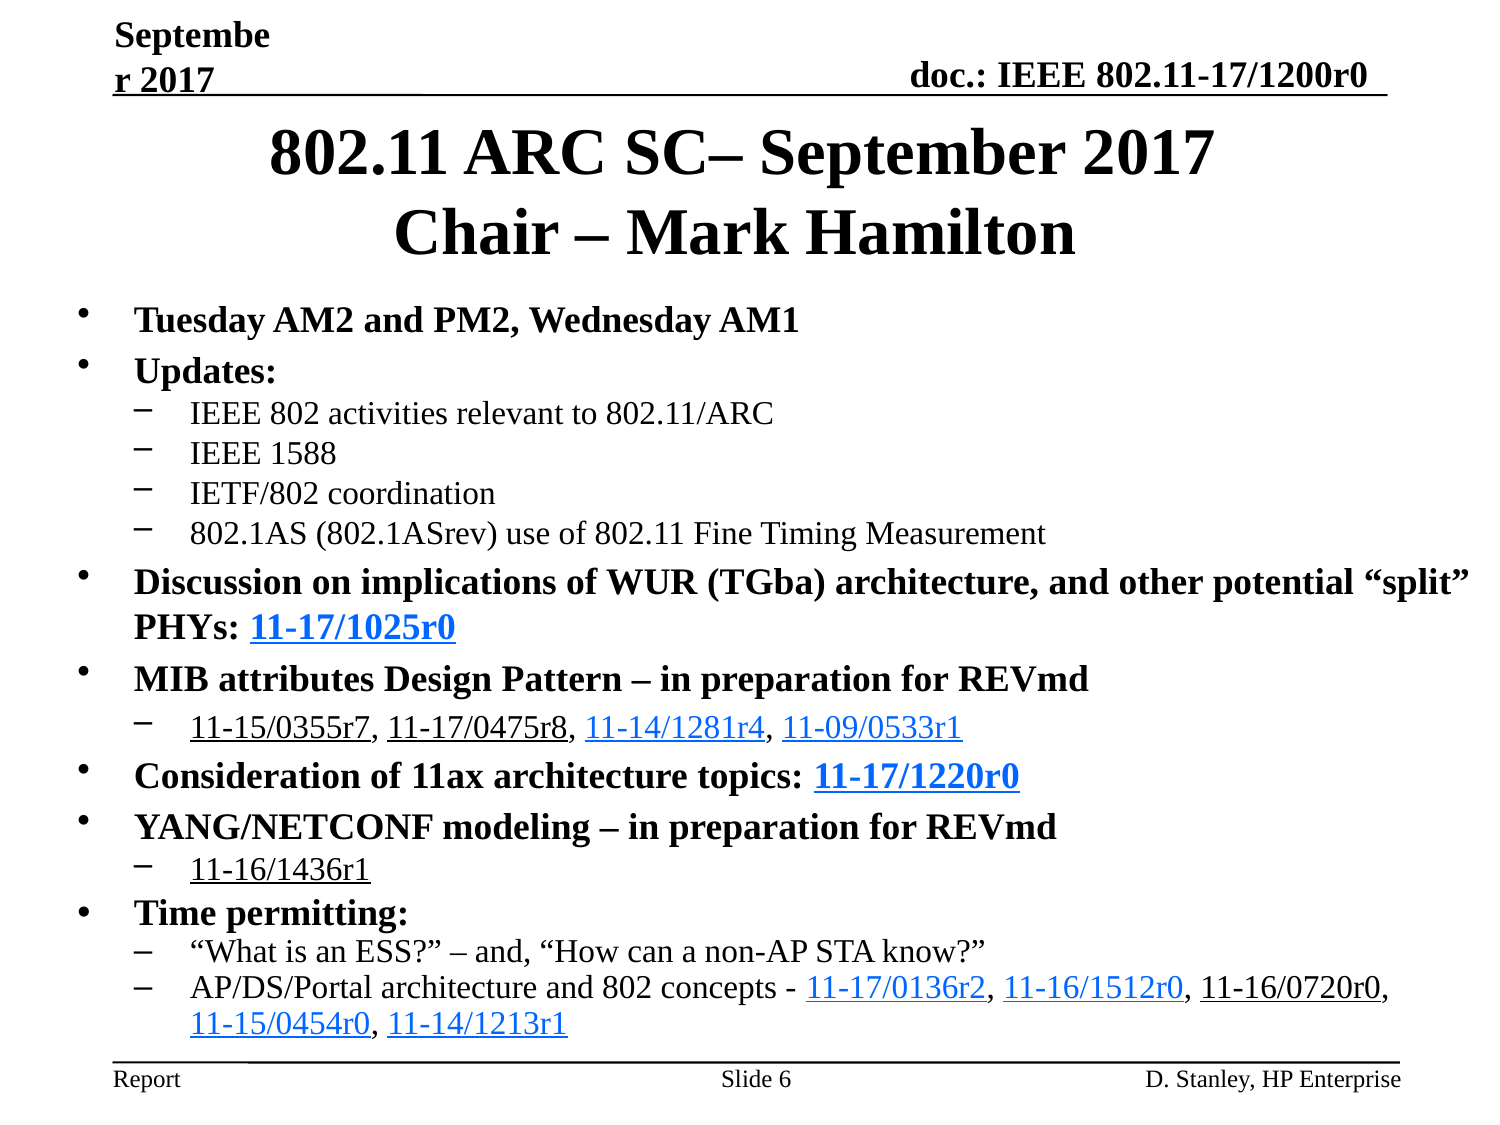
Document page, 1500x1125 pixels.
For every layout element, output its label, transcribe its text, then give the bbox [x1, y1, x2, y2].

slide_number Slide 6 [712, 1062, 800, 1093]
list Tuesday AM2 and PM2, Wednesday AM1 Updates: IEEE 802 activities relevant to 802.11/ARC IEEE 1588 IETF/802 coordination 802.1AS (802.1ASrev) use of 802.11 Fine Timing Measurement Discussion on implications of WUR (TGba) architecture, and other potential “split” PHYs: 11-17/1025r0 MIB attributes Design Pattern – in preparation for REVmd 11-15/0355r7, 11-17/0475r8, 11-14/1281r4, 11-09/0533r1 Consideration of 11ax architecture topics: 11-17/1220r0 YANG/NETCONF modeling – in preparation for REVmd 11-16/1436r1 Time permitting: “What is an ESS?” – and, “How can a non-AP STA know?” AP/DS/Portal architecture and 802 concepts - 11-17/0136r2, 11-16/1512r0, 11-16/0720r0, 11-15/0454r0, 11-14/1213r1 [62, 287, 1488, 1100]
footer D. Stanley, HP Enterprise [1110, 1062, 1402, 1093]
title 802.11 ARC SC– September 2017 Chair – Mark Hamilton [12, 137, 1475, 238]
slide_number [114, 54, 274, 100]
